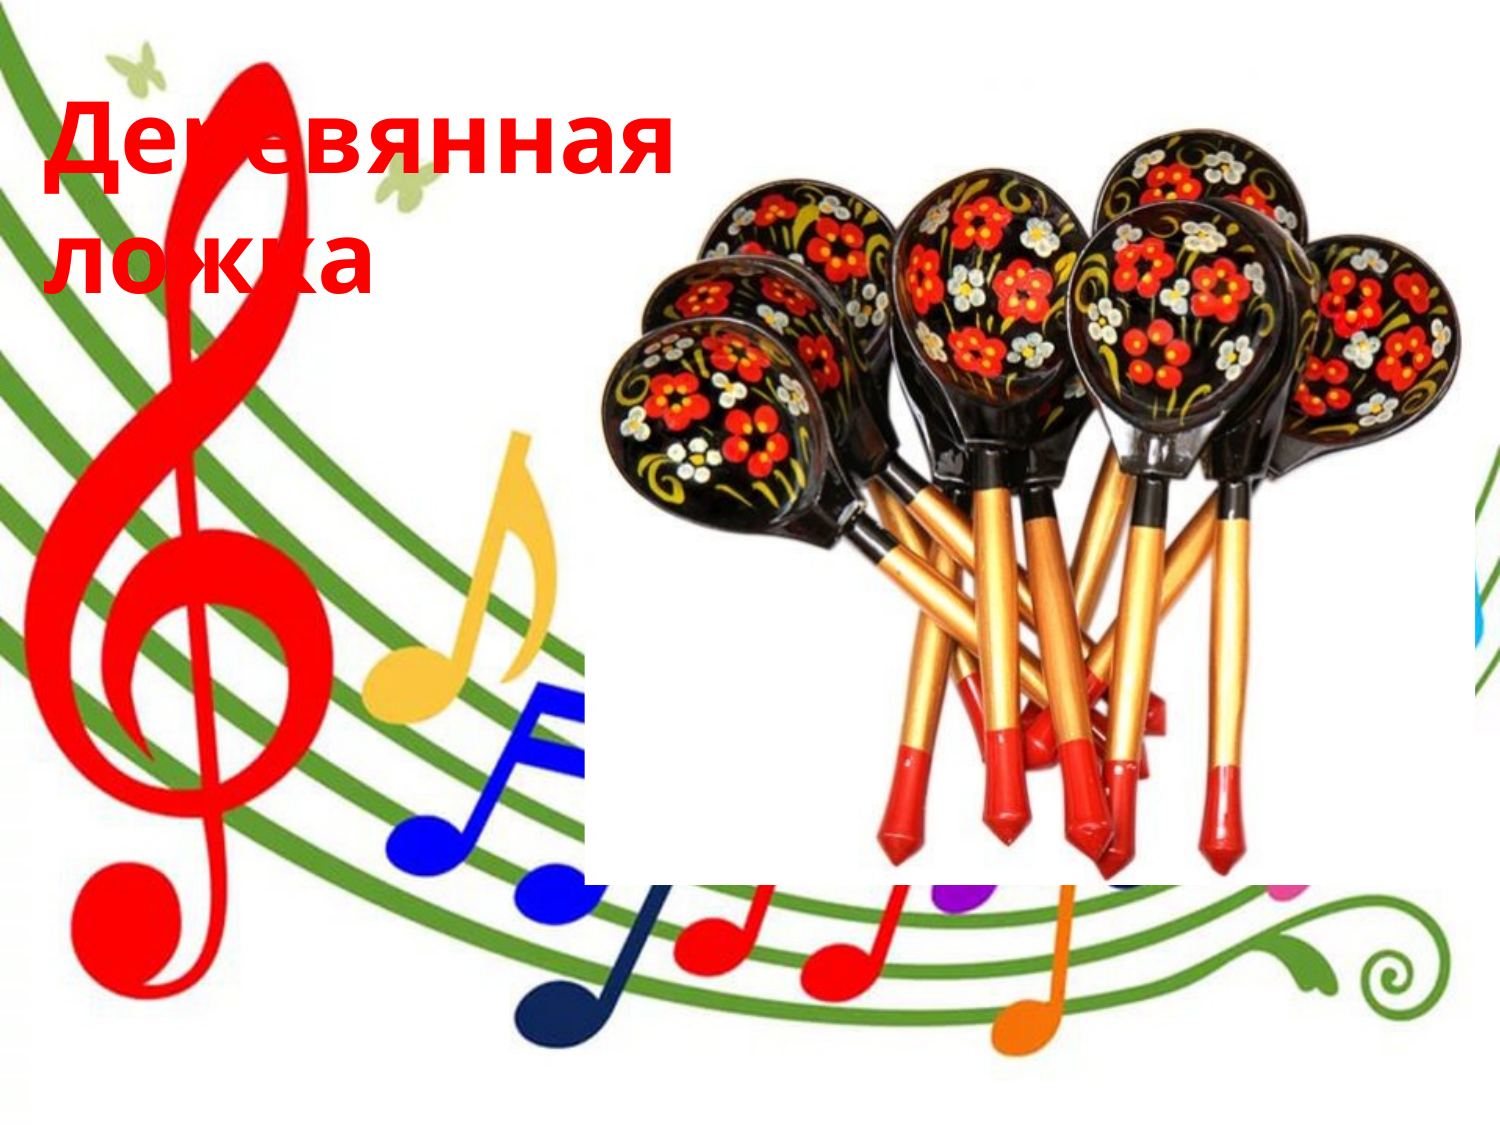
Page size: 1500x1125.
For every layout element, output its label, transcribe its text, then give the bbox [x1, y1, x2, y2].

text_box Деревянная ложка [29, 66, 582, 321]
picture [0, 0, 1500, 1125]
